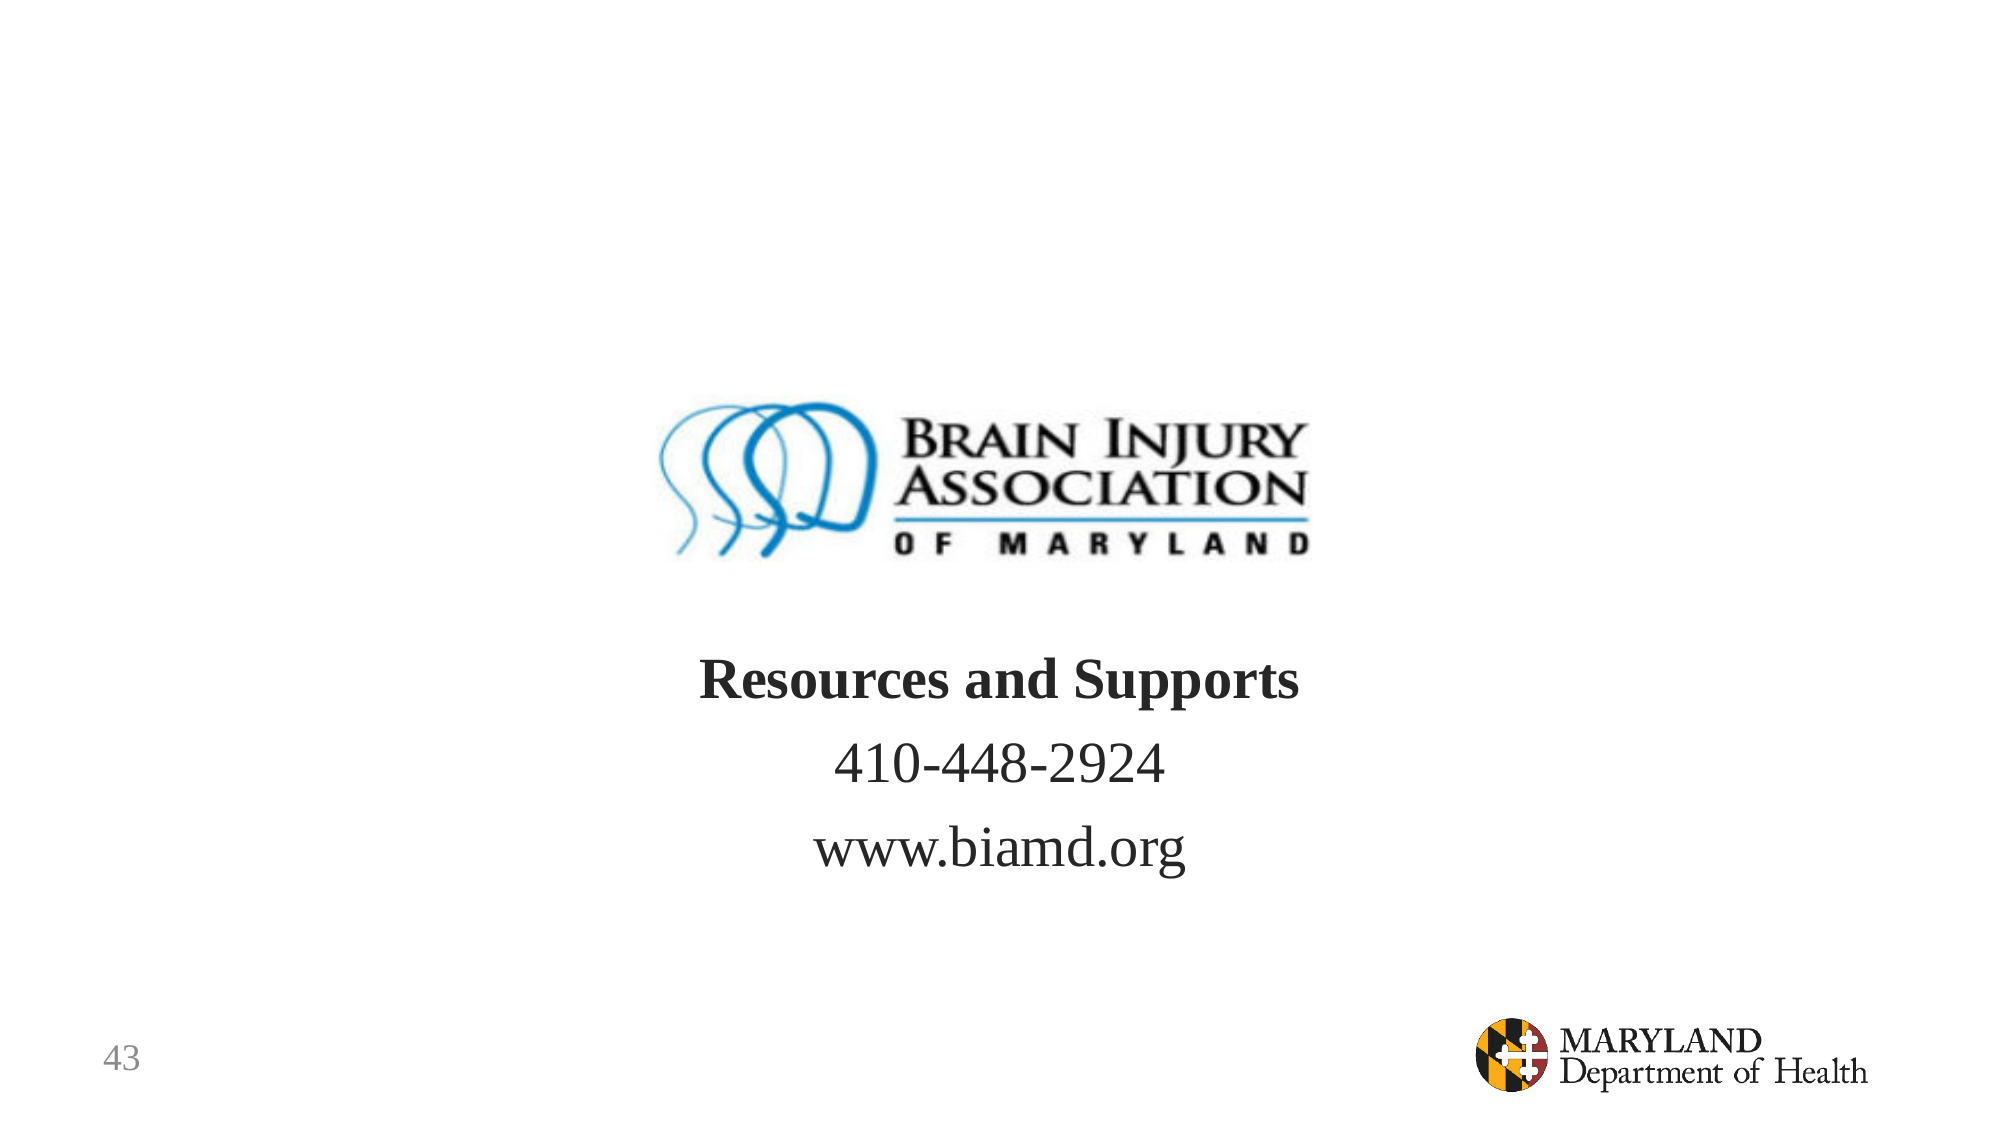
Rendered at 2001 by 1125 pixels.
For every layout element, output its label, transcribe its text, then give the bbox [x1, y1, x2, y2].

picture [621, 167, 1349, 775]
picture [1470, 1011, 1868, 1093]
slide_number 43 [88, 1025, 178, 1086]
text_box Resources and Supports 410-448-2924 www.biamd.org [0, 550, 2000, 867]
